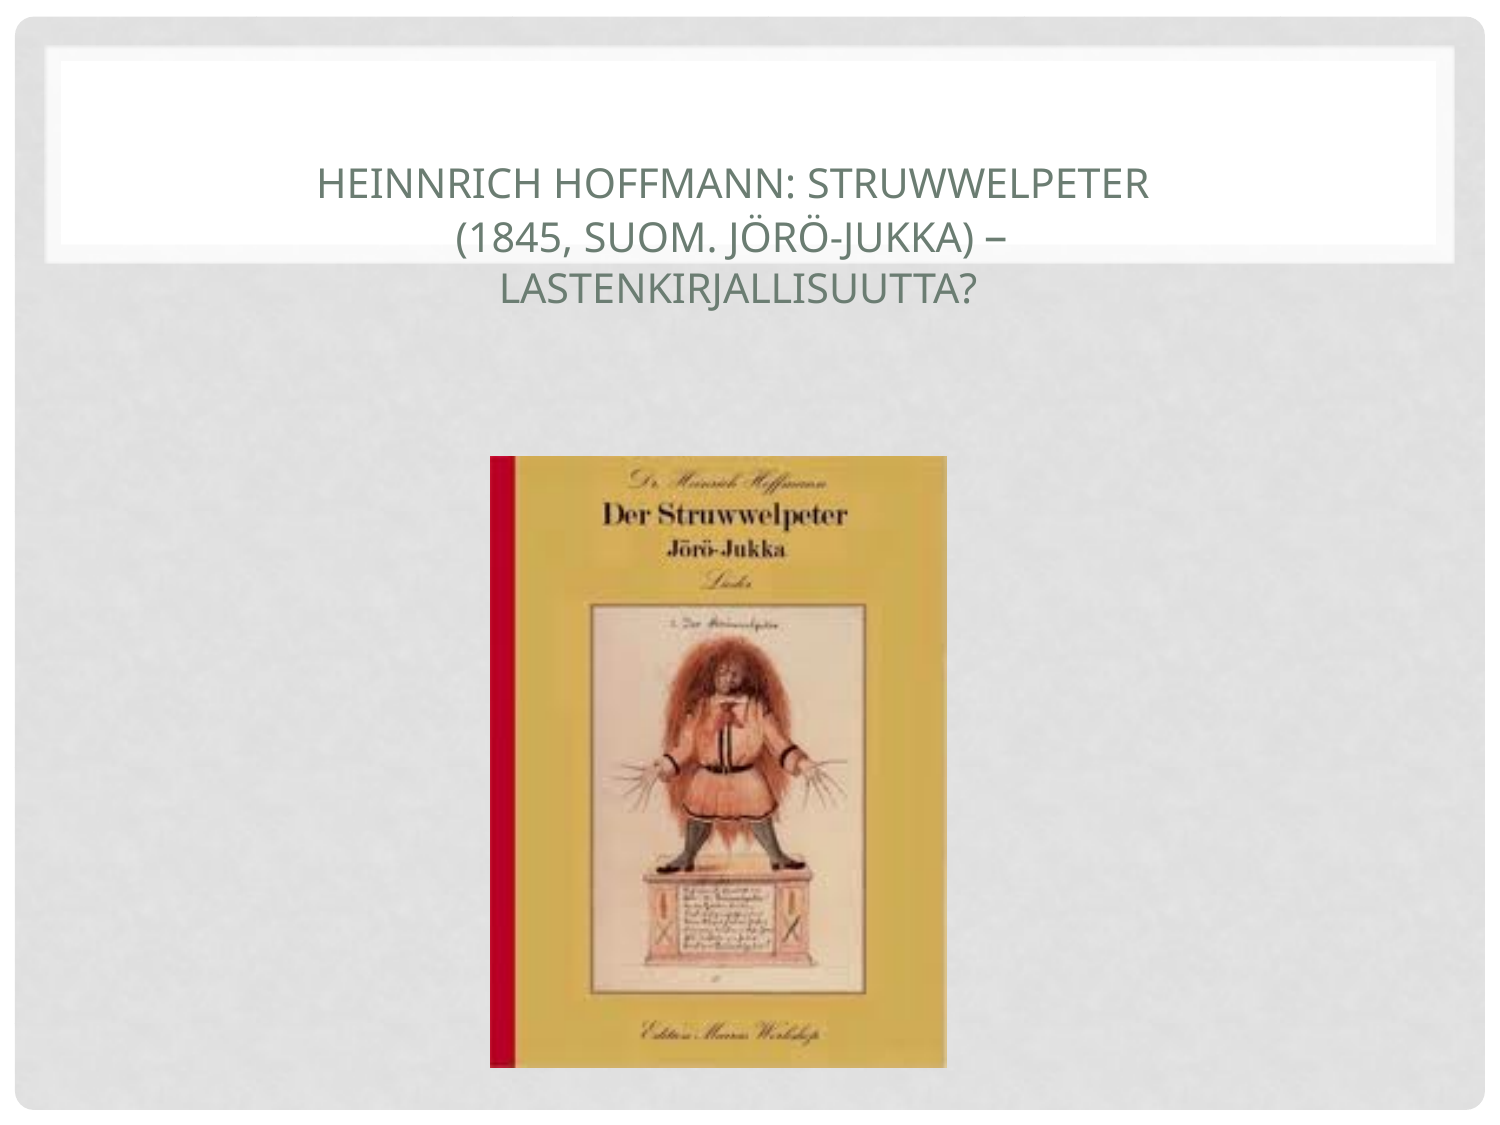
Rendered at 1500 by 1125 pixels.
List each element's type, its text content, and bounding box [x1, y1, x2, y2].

title Heinnrich hoffmann: Struwwelpeter (1845, suom. JÖRÖ-JUKKA) – LASTENKIRJALLISUUTTA? [17, 149, 1459, 320]
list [489, 455, 947, 1068]
